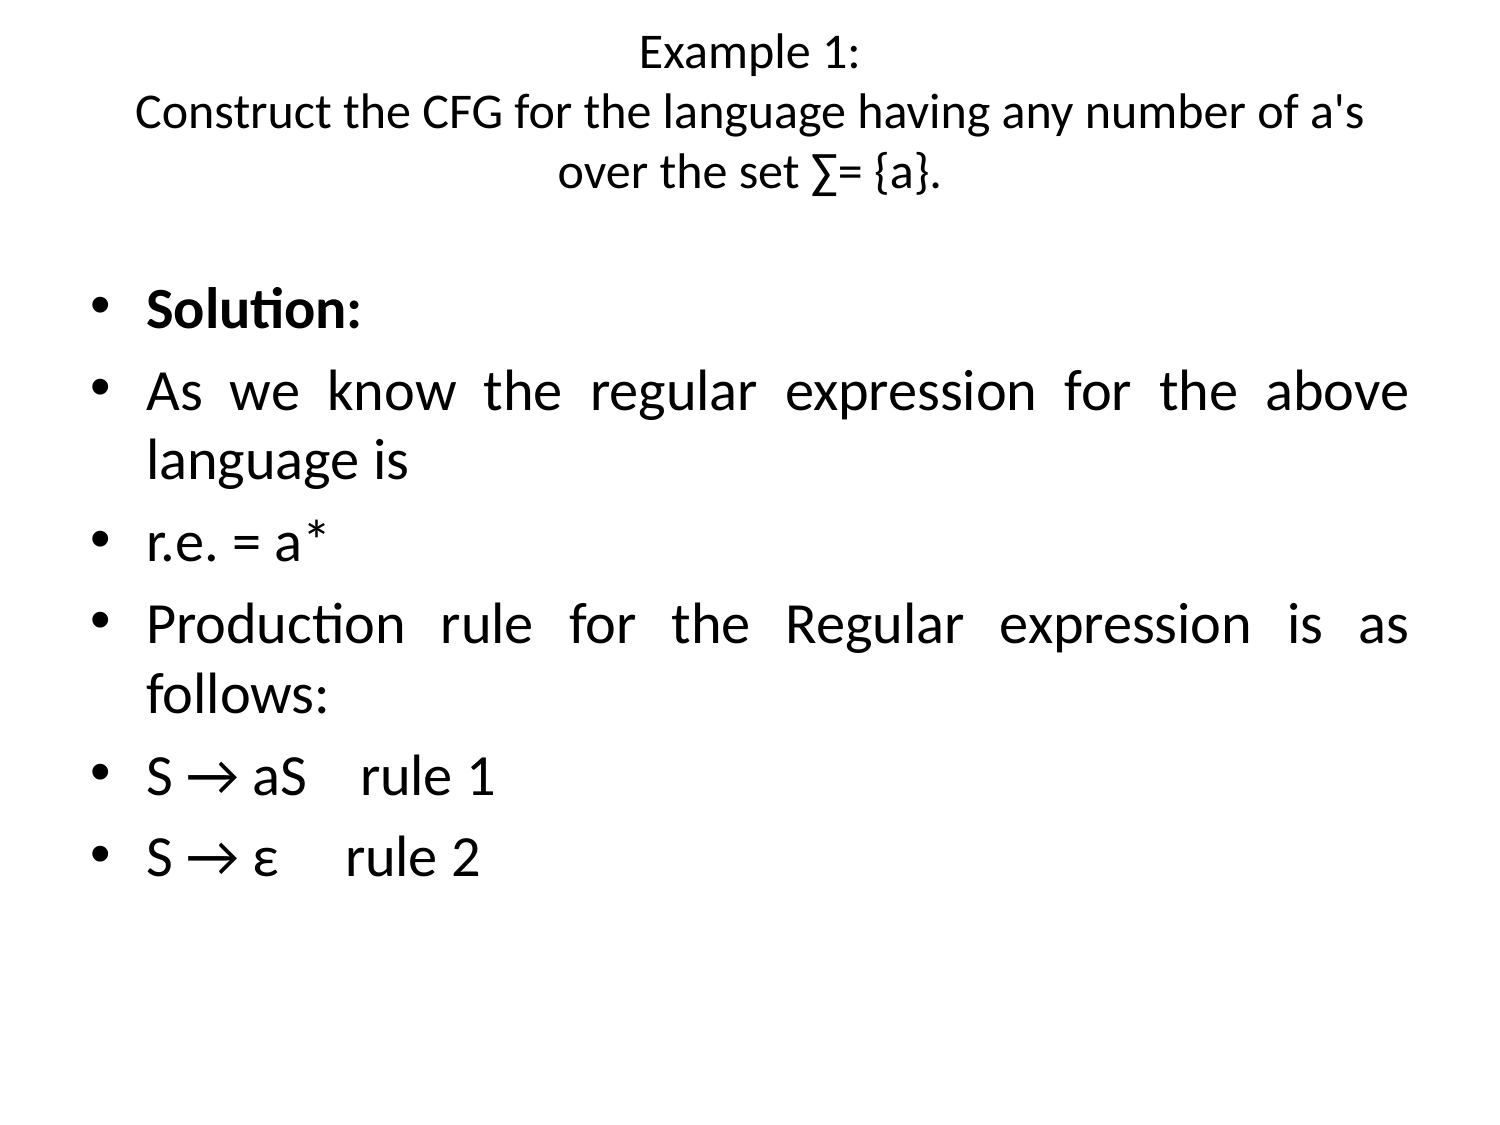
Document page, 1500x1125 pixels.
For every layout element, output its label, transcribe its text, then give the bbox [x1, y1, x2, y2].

list Solution: As we know the regular expression for the above language is r.e. = a* Production rule for the Regular expression is as follows: S → aS rule 1 S → ε rule 2 [75, 262, 1425, 1005]
title Example 1: Construct the CFG for the language having any number of a's over the set ∑= {a}. [75, 45, 1425, 233]
